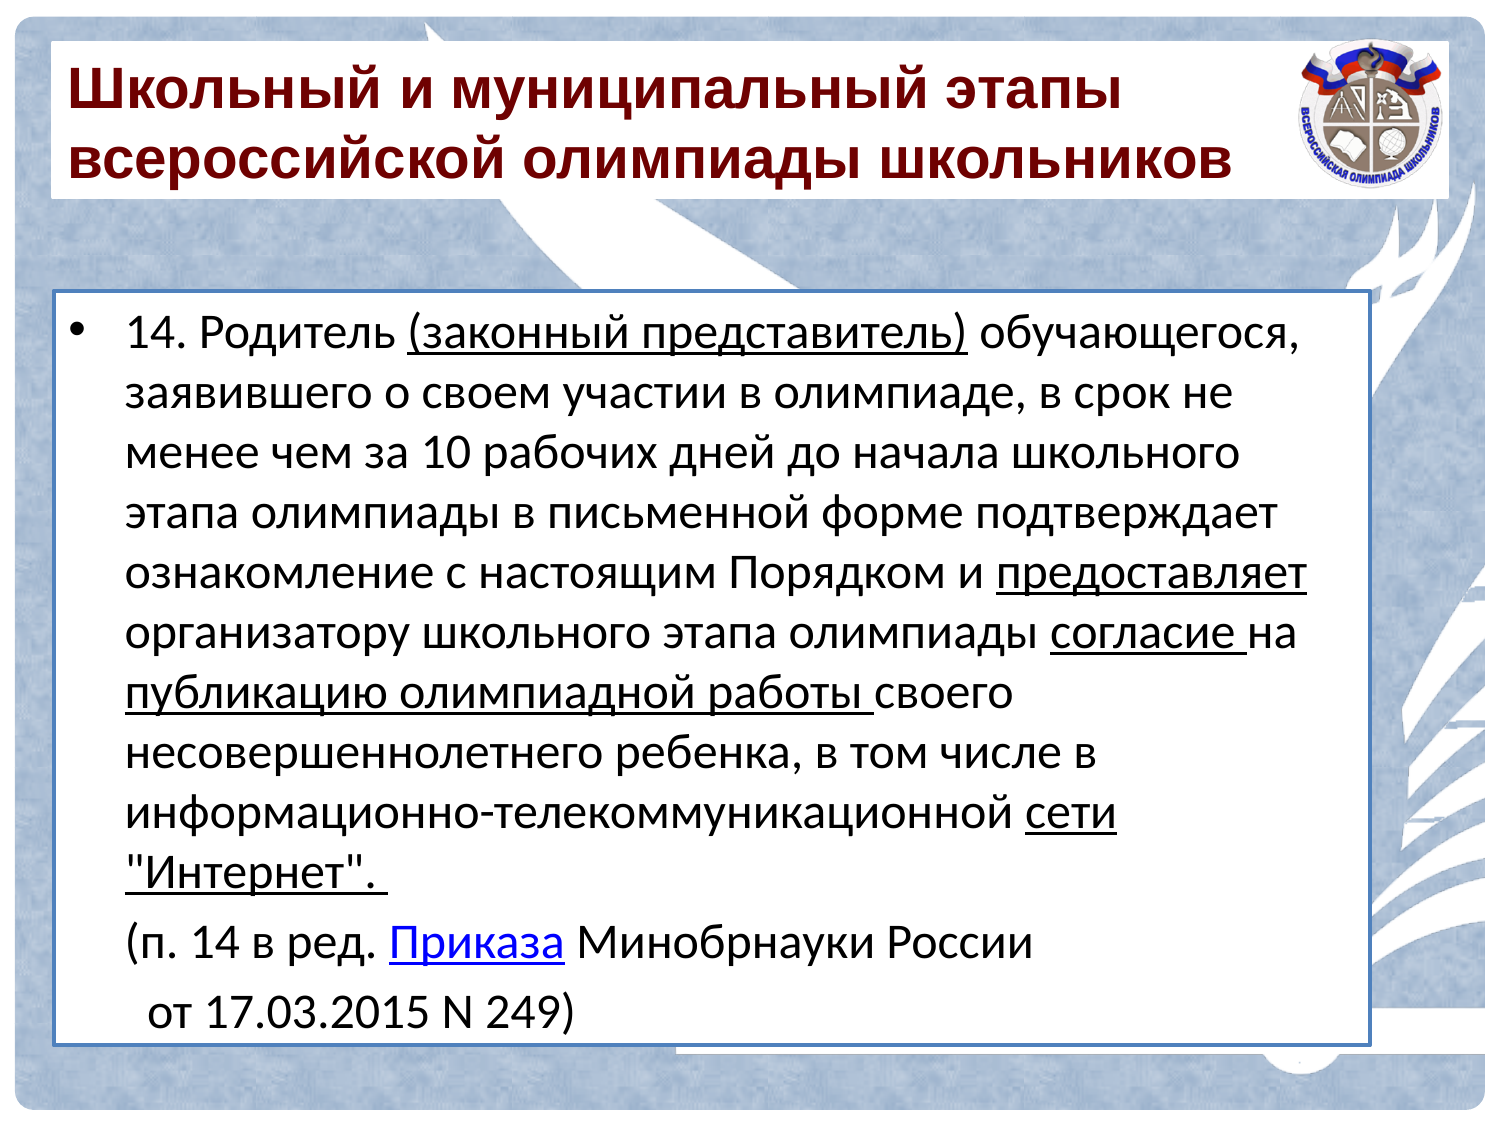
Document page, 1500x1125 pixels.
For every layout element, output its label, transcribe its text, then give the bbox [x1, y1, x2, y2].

picture [1292, 32, 1448, 197]
text_box 14. Родитель (законный представитель) обучающегося, заявившего о своем участии в олимпиаде, в срок не менее чем за 10 рабочих дней до начала школьного этапа олимпиады в письменной форме подтверждает ознакомление с настоящим Порядком и предоставляет организатору школьного этапа олимпиады согласие на публикацию олимпиадной работы своего несовершеннолетнего ребенка, в том числе в информационно-телекоммуникационной сети "Интернет". (п. 14 в ред. Приказа Минобрнауки России от 17.03.2015 N 249) [52, 289, 1372, 1047]
text_box Школьный и муниципальный этапы всероссийской олимпиады школьников [51, 41, 1287, 199]
